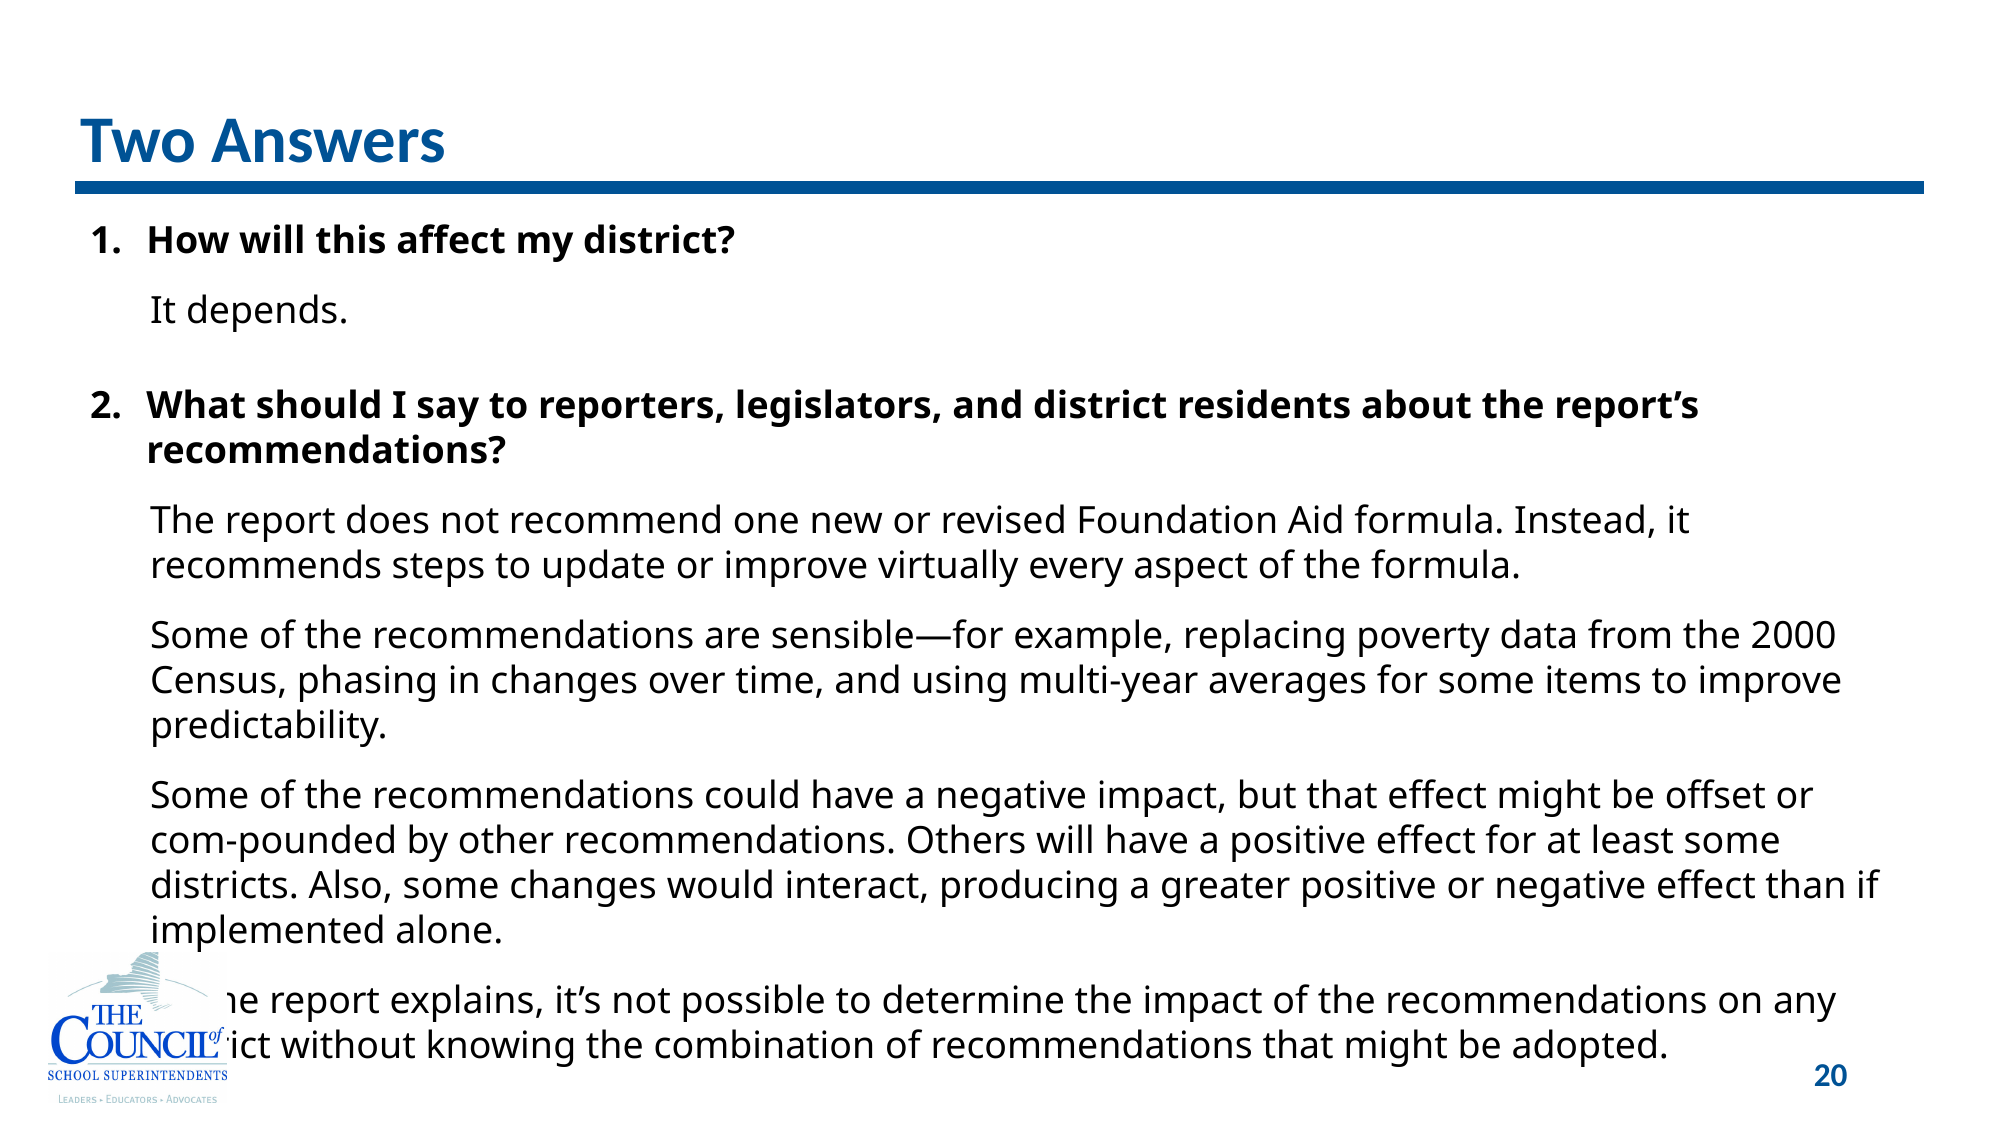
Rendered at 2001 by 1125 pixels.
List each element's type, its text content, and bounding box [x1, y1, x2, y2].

picture [48, 952, 227, 1103]
slide_number 20 [1412, 1042, 1863, 1103]
text_box Two Answers [65, 16, 1869, 185]
list How will this affect my district? It depends. What should I say to reporters, legislators, and district residents about the report’s recommendations? The report does not recommend one new or revised Foundation Aid formula. Instead, it recommends steps to update or improve virtually every aspect of the formula. Some of the recommendations are sensible—for example, replacing poverty data from the 2000 Census, phasing in changes over time, and using multi-year averages for some items to improve predictability. Some of the recommendations could have a negative impact, but that effect might be offset or com-pounded by other recommendations. Others will have a positive effect for at least some districts. Also, some changes would interact, producing a greater positive or negative effect than if implemented alone. As the report explains, it’s not possible to determine the impact of the recommendations on any district without knowing the combination of recommendations that might be adopted. [75, 208, 1925, 945]
